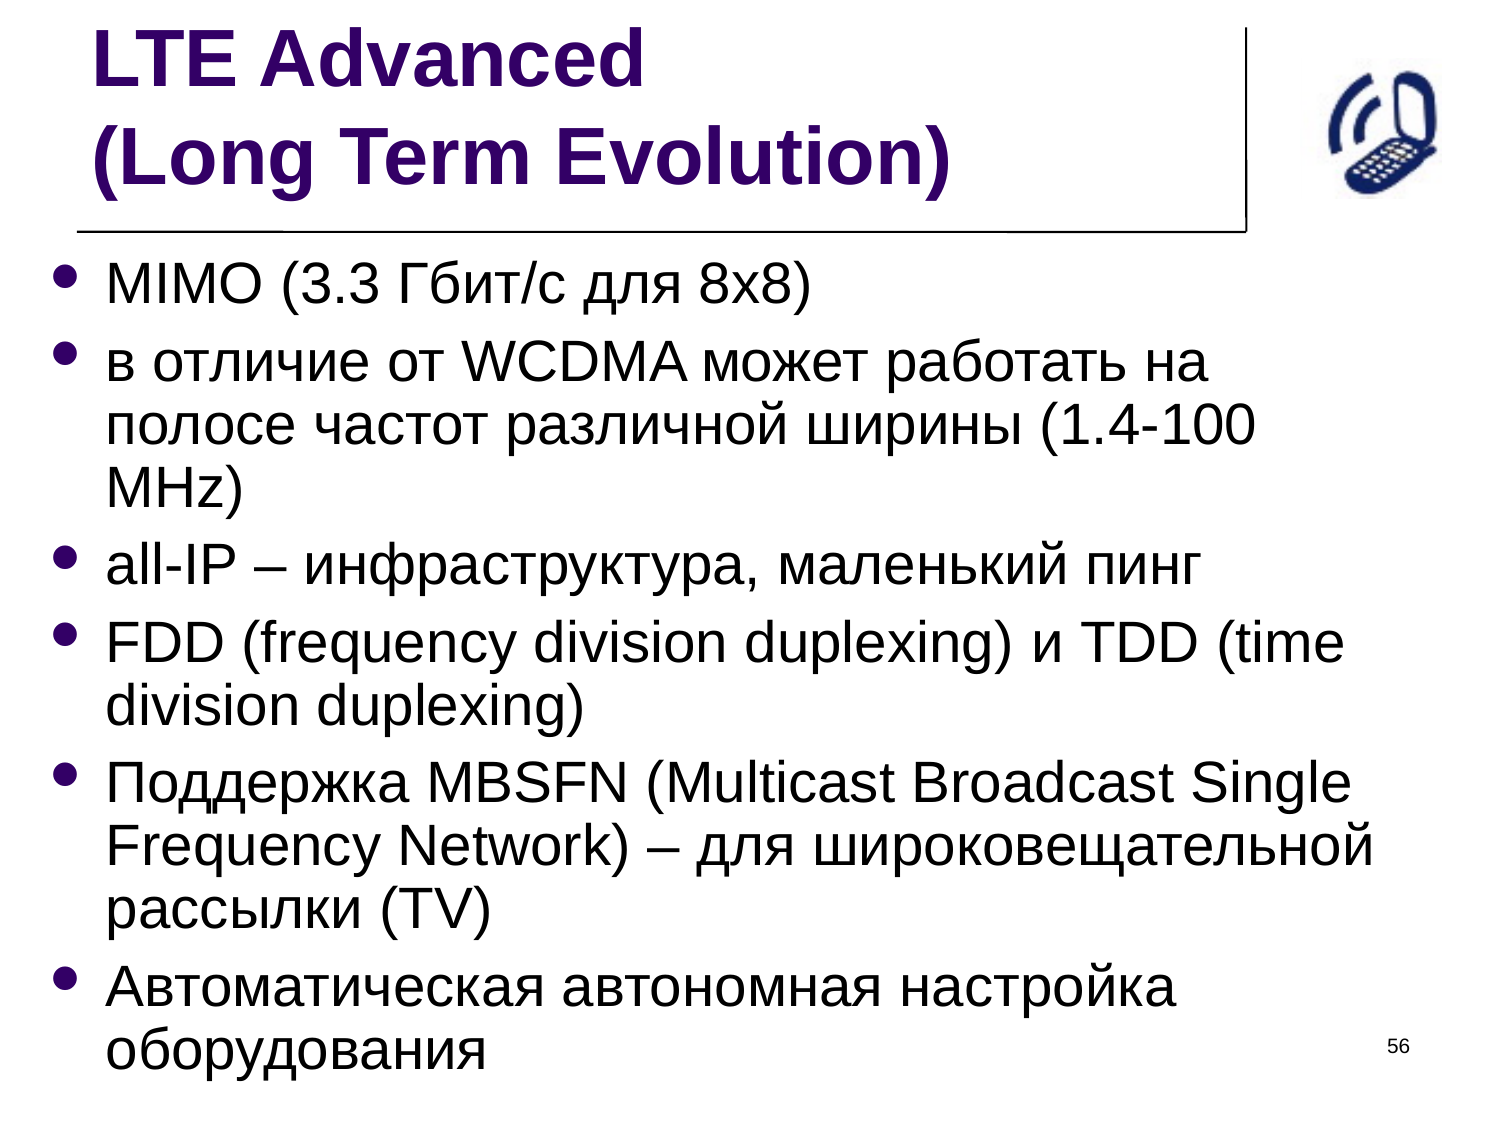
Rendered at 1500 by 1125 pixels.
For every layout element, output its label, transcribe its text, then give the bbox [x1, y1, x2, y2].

picture [1300, 58, 1442, 199]
text_box MIMO (3.3 Гбит/с для 8x8) в отличие от WCDMA может работать на полосе частот различной ширины (1.4-100 MHz) all-IP – инфраструктура, маленький пинг FDD (frequency division duplexing) и TDD (time division duplexing) Поддержка MBSFN (Multicast Broadcast Single Frequency Network) – для широковещательной рассылки (TV) Автоматическая автономная настройка оборудования [35, 246, 1425, 1102]
text_box <номер> [1074, 1025, 1425, 1100]
text_box LTE Advanced (Long Term Evolution) [76, 18, 1246, 208]
